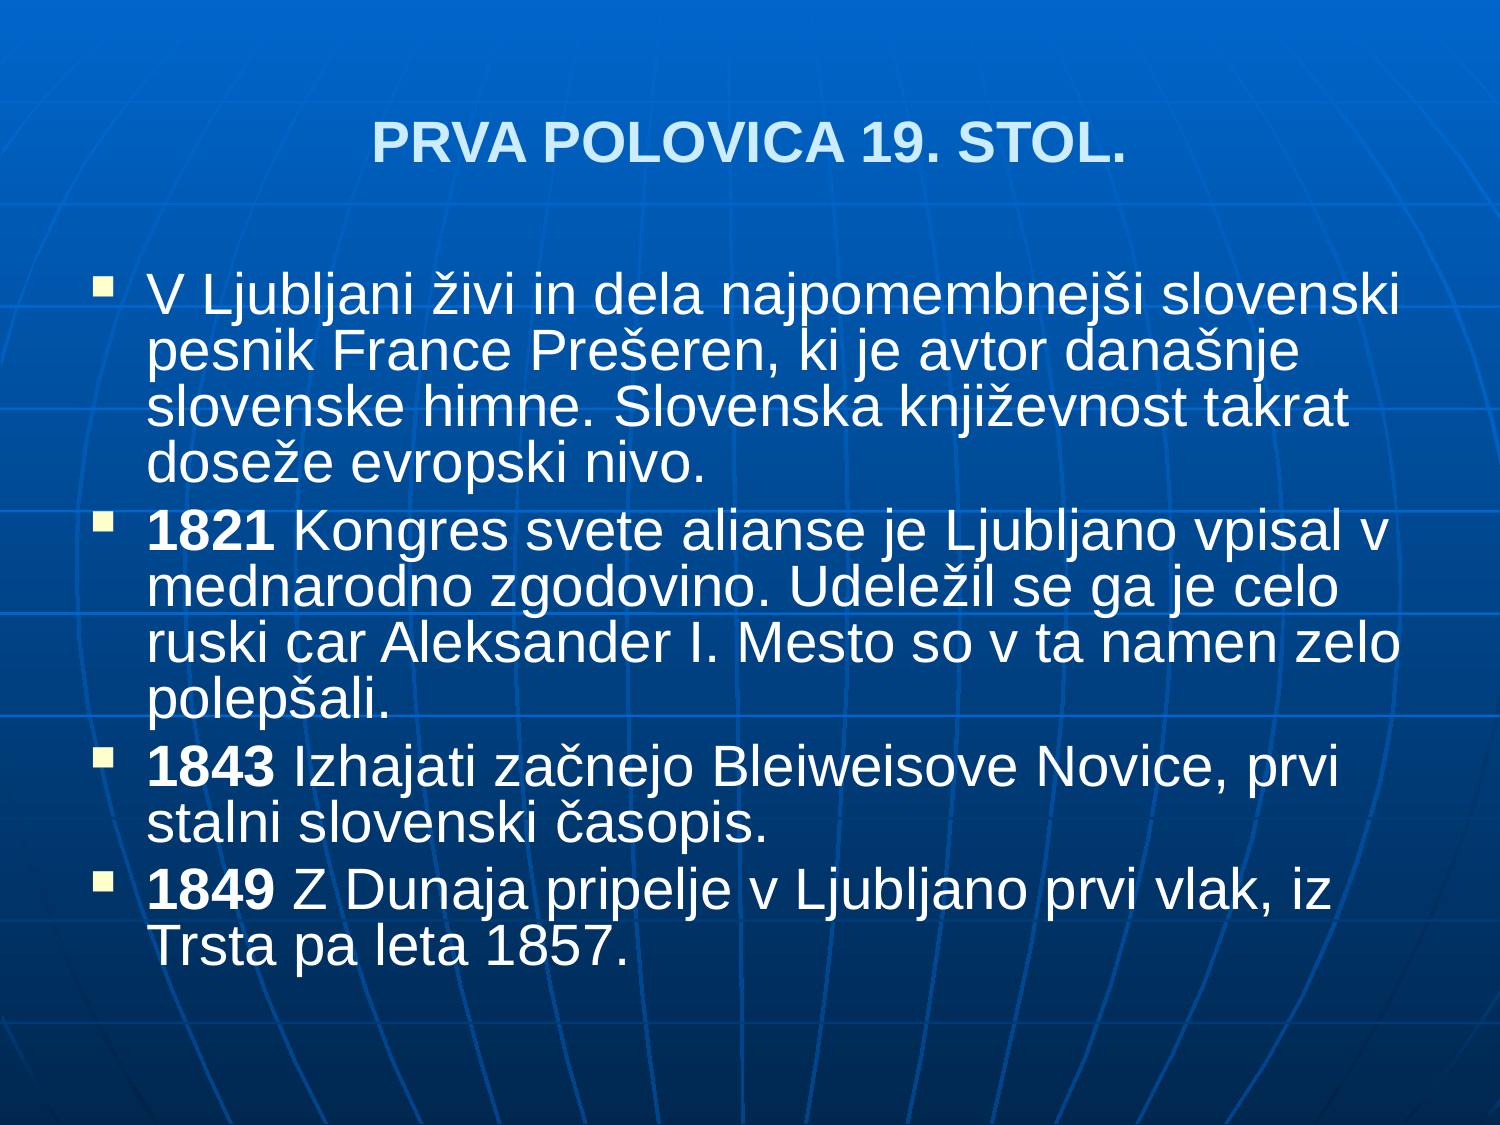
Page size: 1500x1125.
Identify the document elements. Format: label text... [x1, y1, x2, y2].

list V Ljubljani živi in dela najpomembnejši slovenski pesnik France Prešeren, ki je avtor današnje slovenske himne. Slovenska književnost takrat doseže evropski nivo. 1821 Kongres svete alianse je Ljubljano vpisal v mednarodno zgodovino. Udeležil se ga je celo ruski car Aleksander I. Mesto so v ta namen zelo polepšali. 1843 Izhajati začnejo Bleiweisove Novice, prvi stalni slovenski časopis. 1849 Z Dunaja pripelje v Ljubljano prvi vlak, iz Trsta pa leta 1857. [75, 262, 1425, 1006]
title PRVA POLOVICA 19. STOL. [75, 45, 1425, 233]
